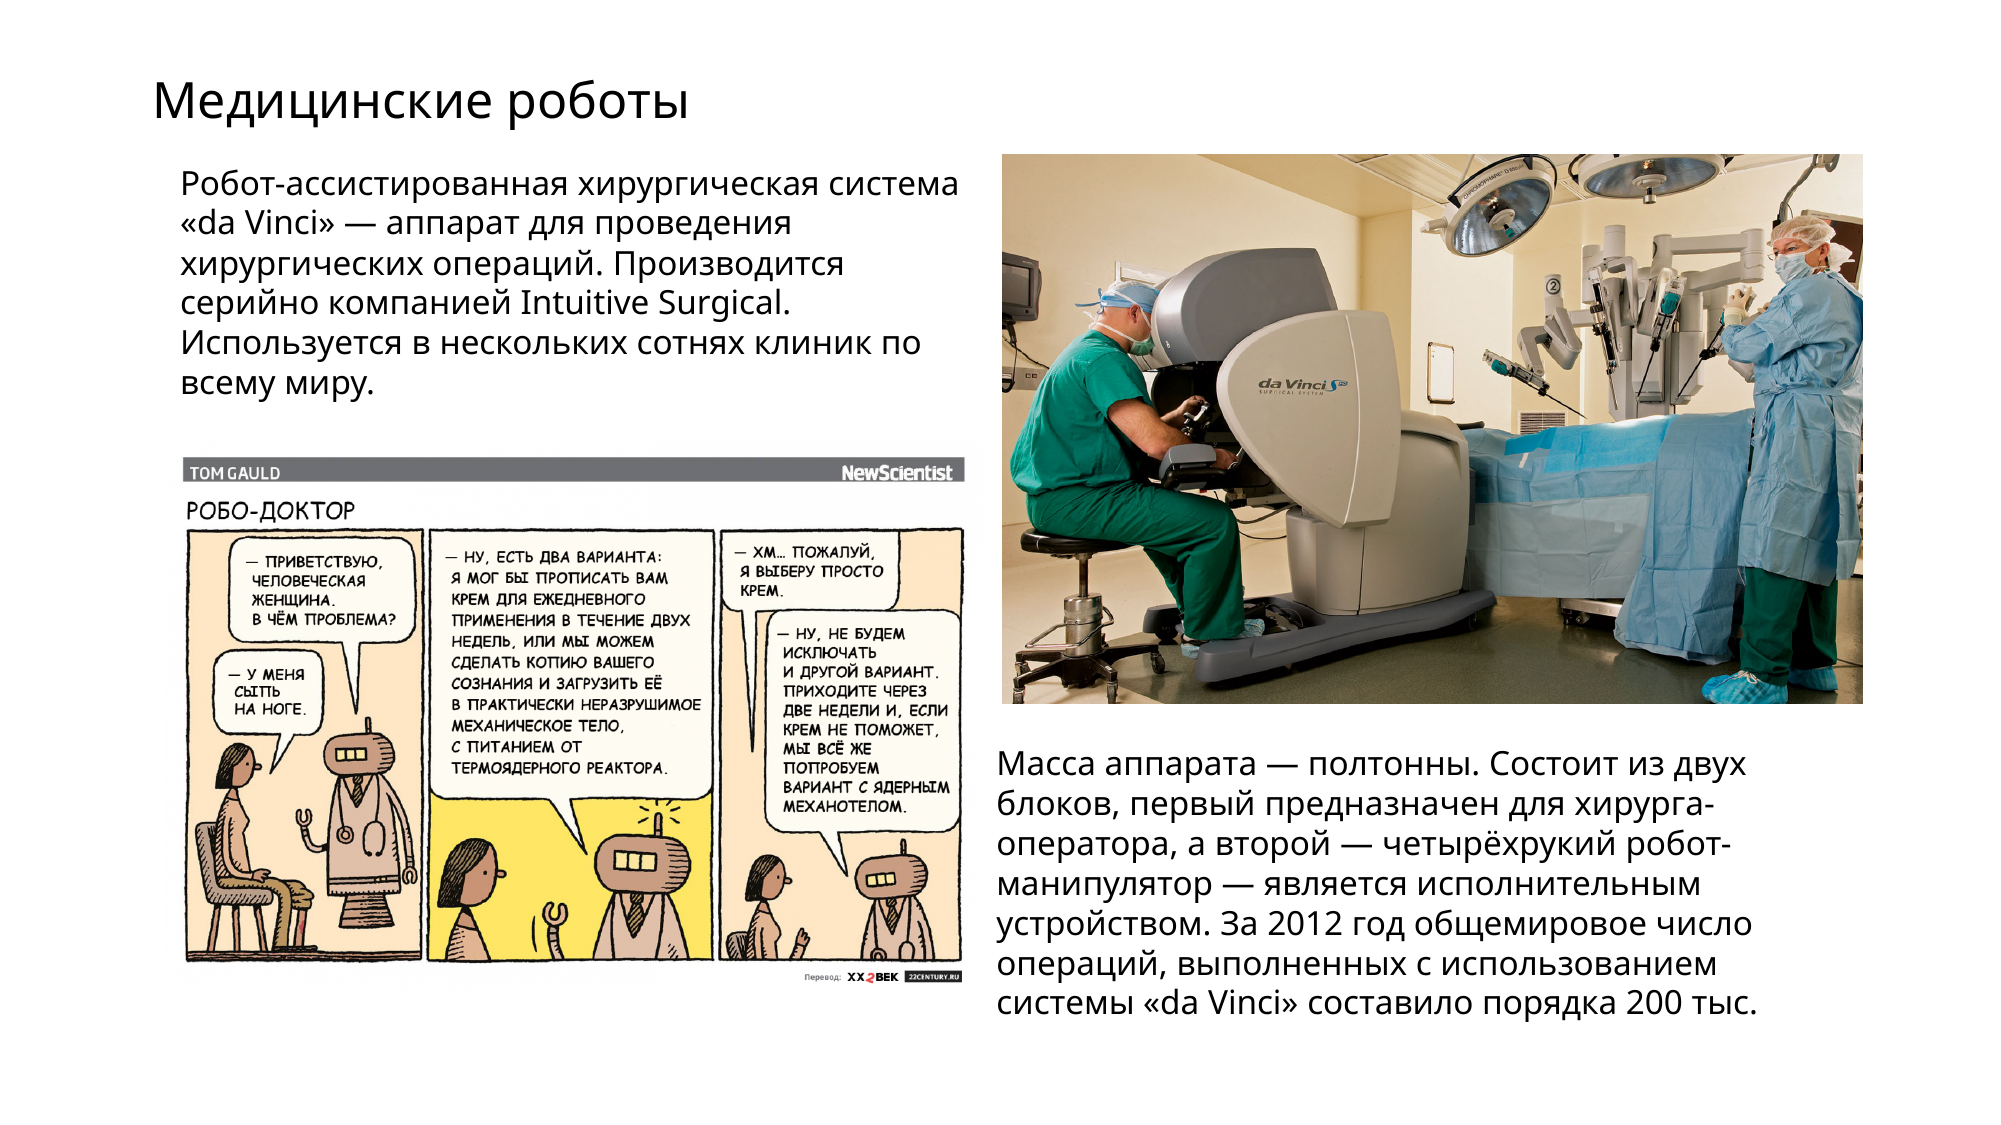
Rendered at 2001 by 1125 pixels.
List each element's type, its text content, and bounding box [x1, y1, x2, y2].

picture [165, 440, 982, 991]
title Медицинские роботы [137, 59, 1863, 145]
picture [1002, 154, 1863, 704]
text_box Масса аппарата — полтонны. Состоит из двух блоков, первый предназначен для хирурга-оператора, а второй — четырёхрукий робот-манипулятор — является исполнительным устройством. За 2012 год общемировое число операций, выполненных с использованием системы «da Vinci» составило порядка 200 тыс. [981, 734, 1863, 1029]
text_box Робот-ассистированная хирургическая система «da Vinci» — аппарат для проведения хирургических операций. Производится серийно компанией Intuitive Surgical. Используется в нескольких сотнях клиник по всему миру. [165, 154, 982, 409]
